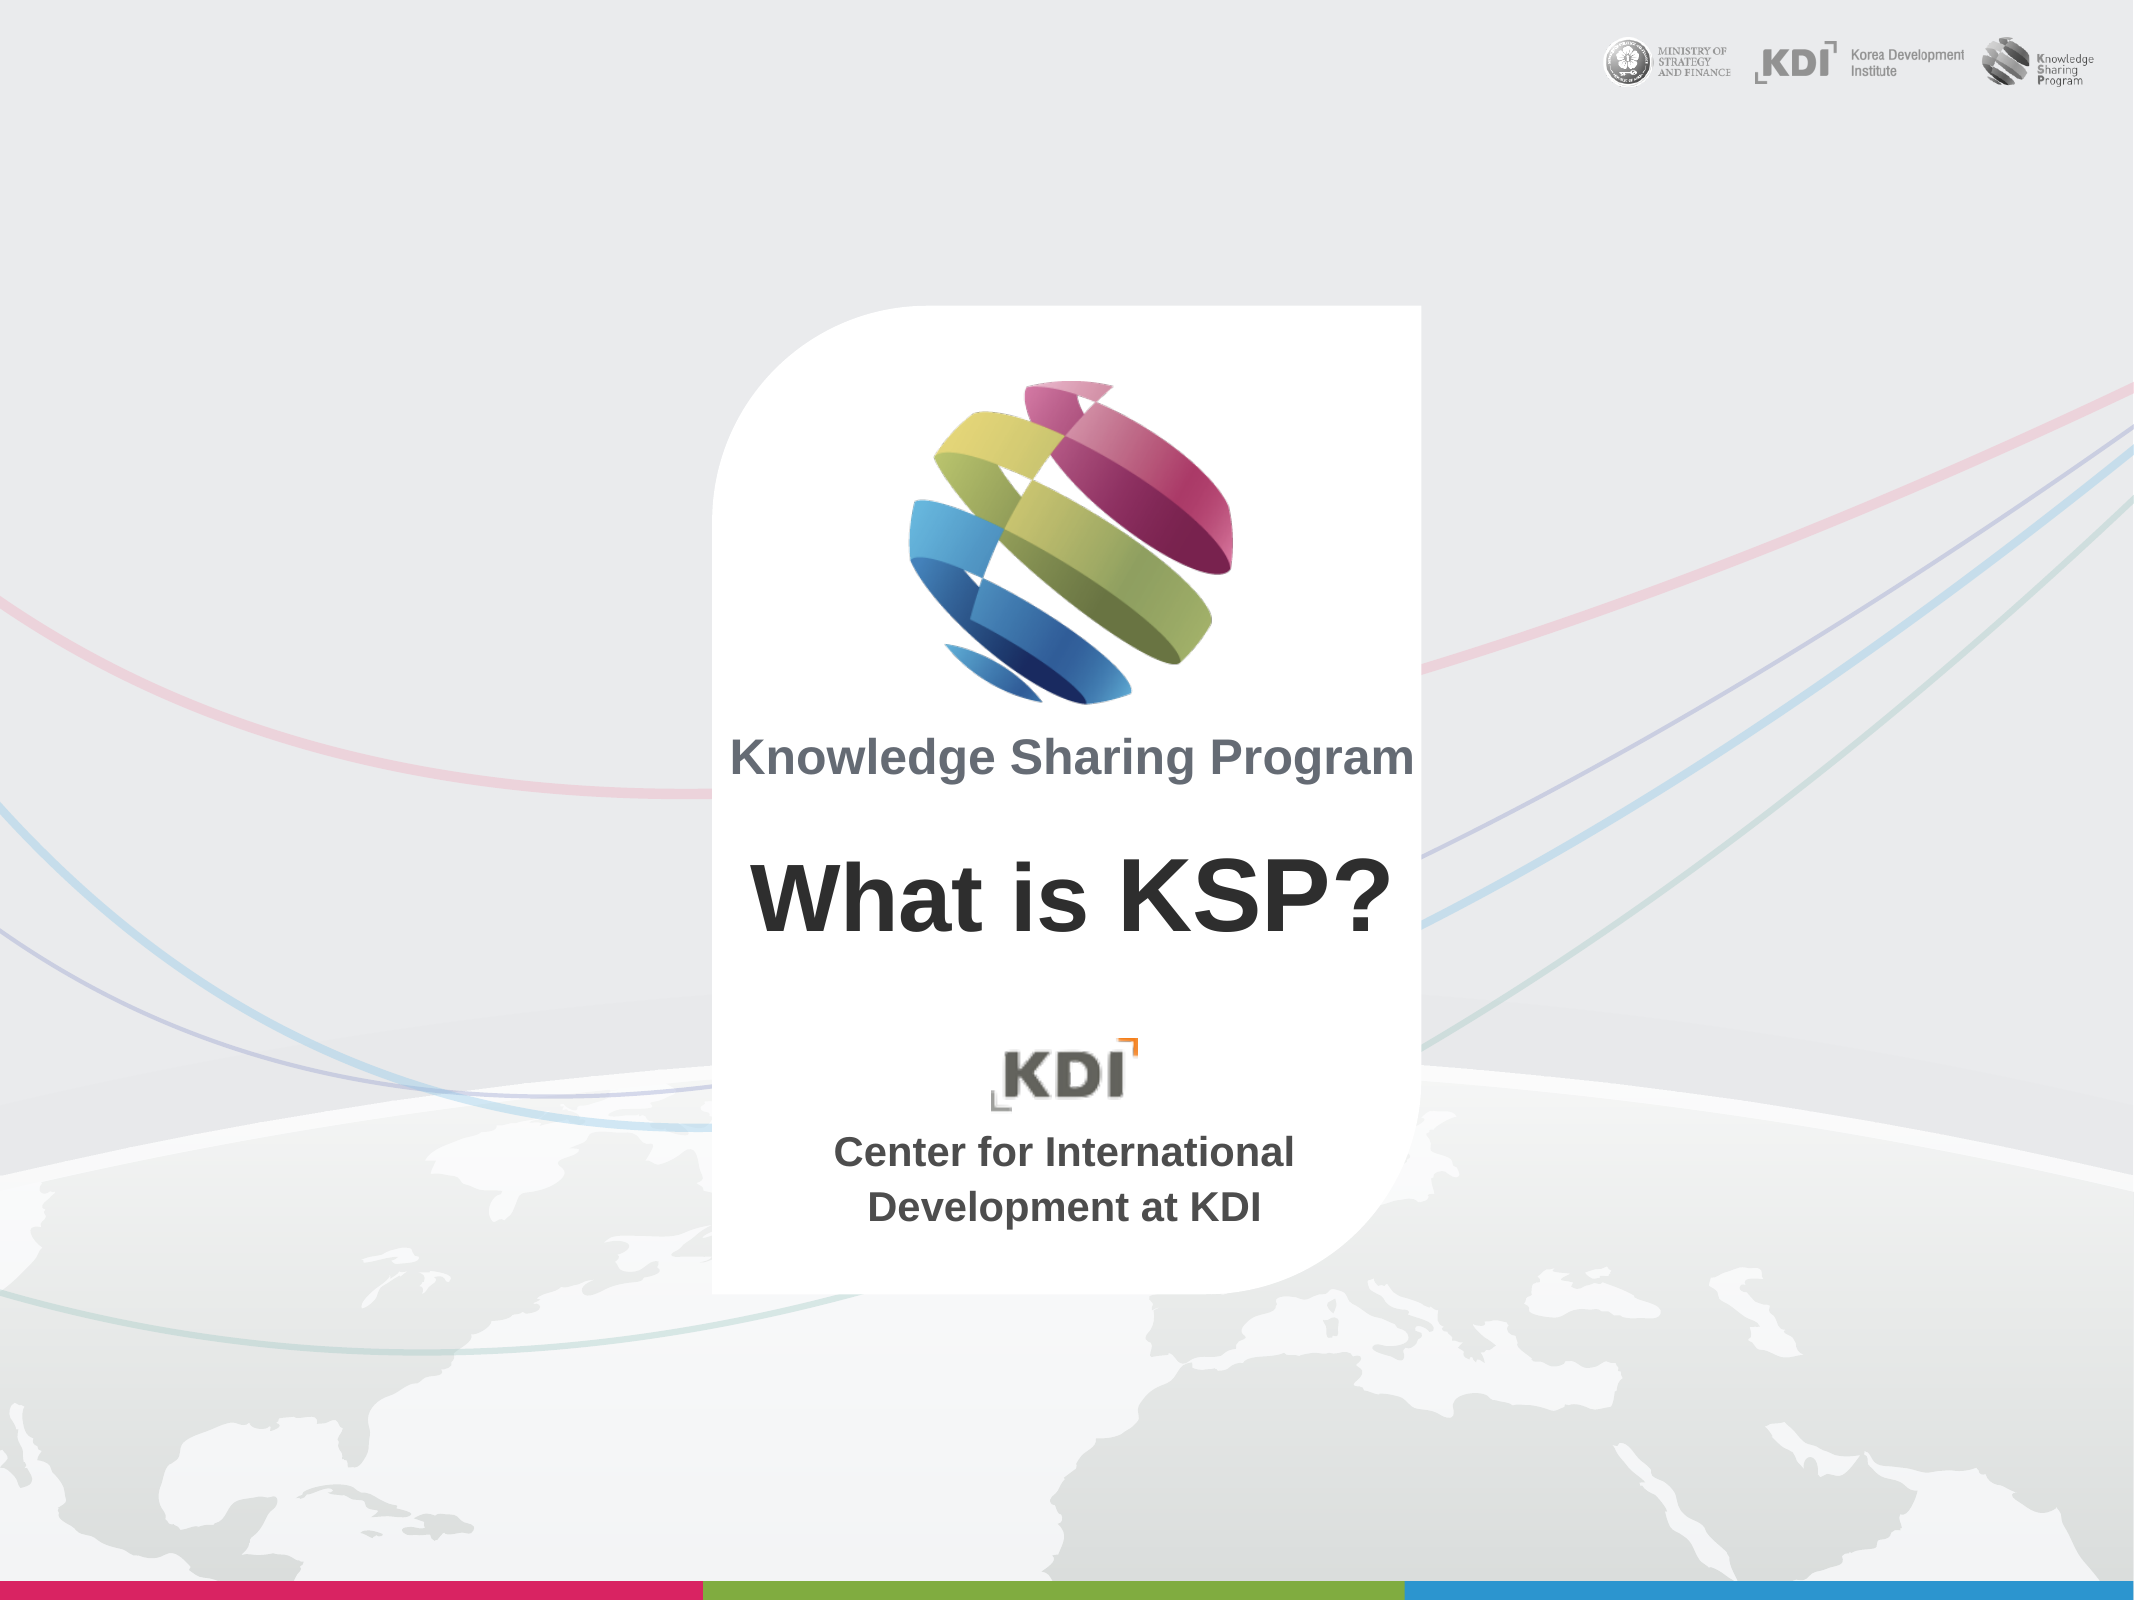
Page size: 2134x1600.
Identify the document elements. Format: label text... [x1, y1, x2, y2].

picture [1603, 37, 1731, 87]
picture [991, 1038, 1138, 1114]
picture [1980, 37, 2030, 87]
text_box Center for International Development at KDI [830, 1120, 1299, 1231]
text_box Knowledge Sharing Program [647, 713, 1498, 795]
title What is KSP? [692, 836, 1453, 983]
picture [899, 381, 1234, 713]
picture [1755, 41, 1964, 84]
picture [2036, 51, 2094, 87]
